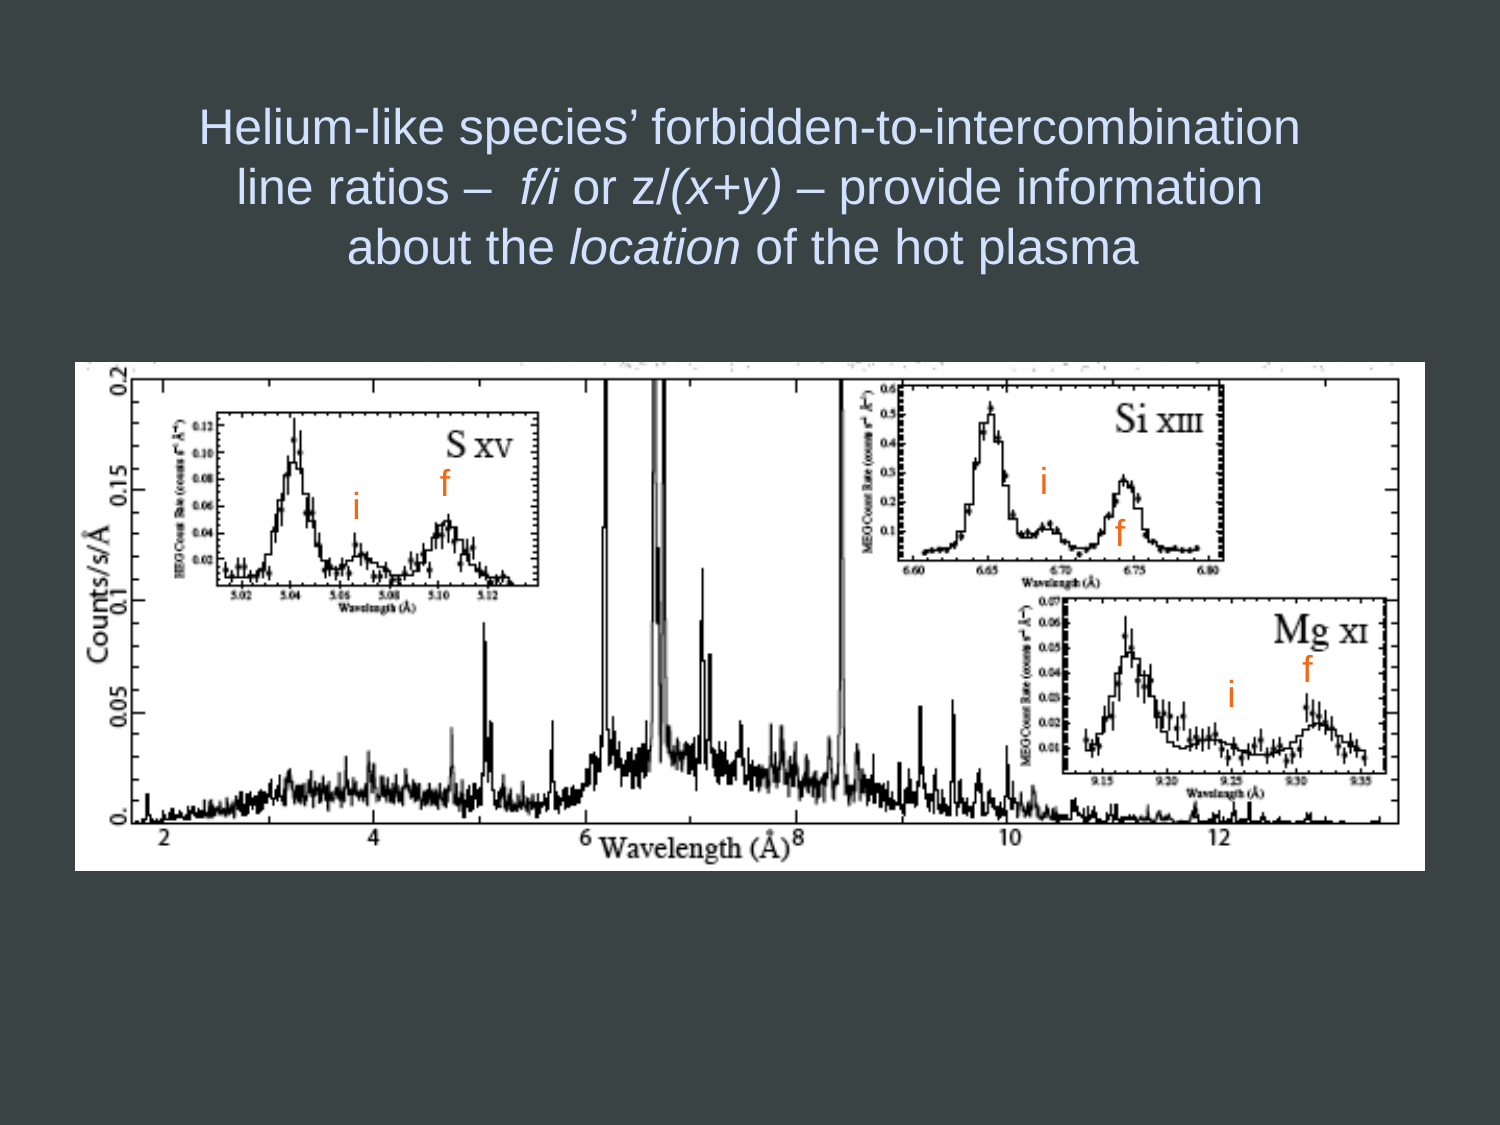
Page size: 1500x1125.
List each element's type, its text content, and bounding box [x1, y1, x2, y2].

text_box Helium-like species’ forbidden-to-intercombination line ratios – f/i or z/(x+y) – provide information about the location of the hot plasma [181, 87, 1319, 283]
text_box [74, 362, 1426, 871]
